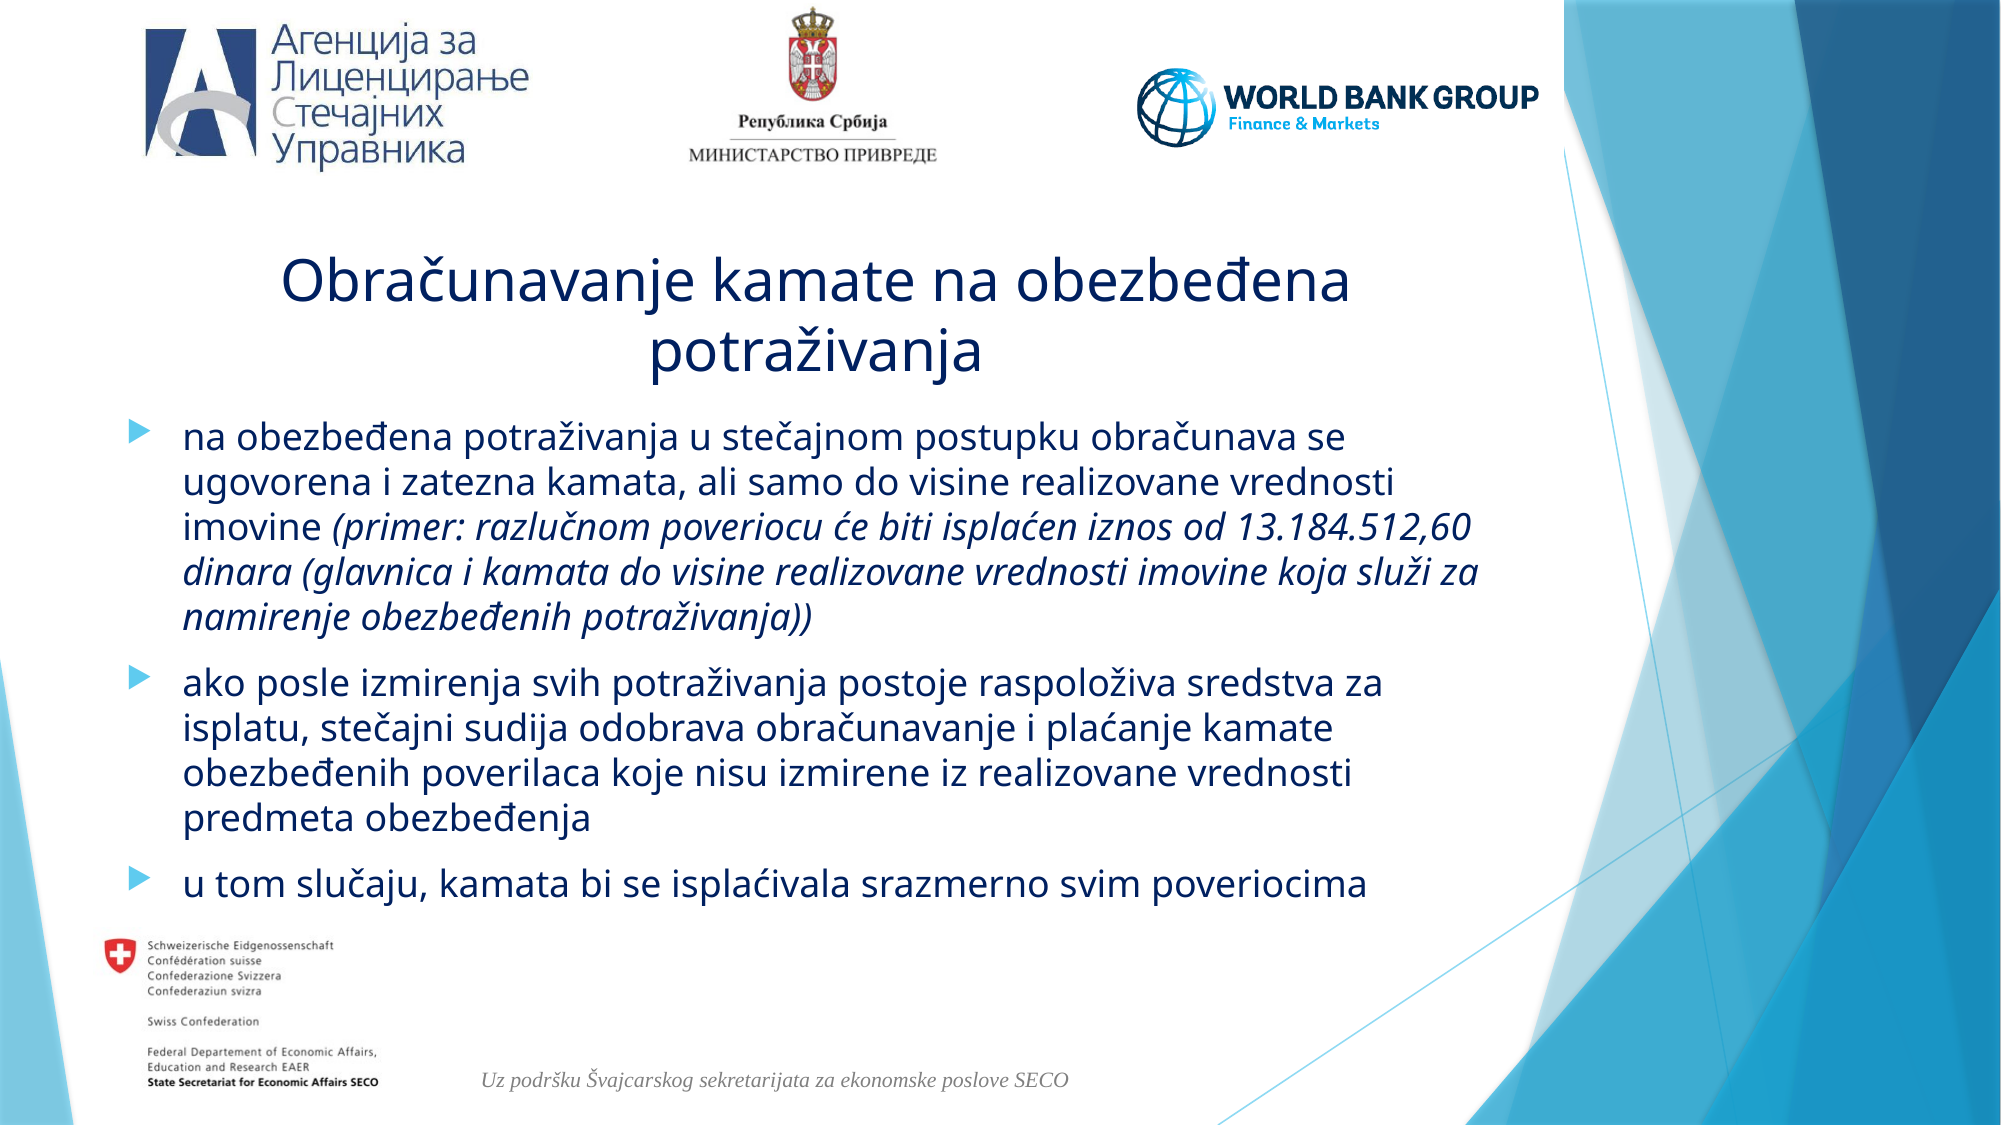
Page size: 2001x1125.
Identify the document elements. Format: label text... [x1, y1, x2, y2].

list na obezbeđena potraživanja u stečajnom postupku obračunava se ugovorena i zatezna kamata, ali samo do visine realizovane vrednosti imovine (primer: razlučnom poveriocu će biti isplaćen iznos od 13.184.512,60 dinara (glavnica i kamata do visine realizovane vrednosti imovine koja služi za namirenje obezbeđenih potraživanja)) ako posle izmirenja svih potraživanja postoje raspoloživa sredstva za isplatu, stečajni sudija odobrava obračunavanje i plaćanje kamate obezbeđenih poverilaca koje nisu izmirene iz realizovane vrednosti predmeta obezbeđenja u tom slučaju, kamata bi se isplaćivala srazmerno svim poveriocima [111, 405, 1522, 992]
picture [1131, 0, 1564, 215]
picture [687, 3, 939, 166]
title Obračunavanje kamate na obezbeđena potraživanja [111, 235, 1522, 351]
picture [141, 18, 533, 176]
picture [93, 927, 417, 1100]
